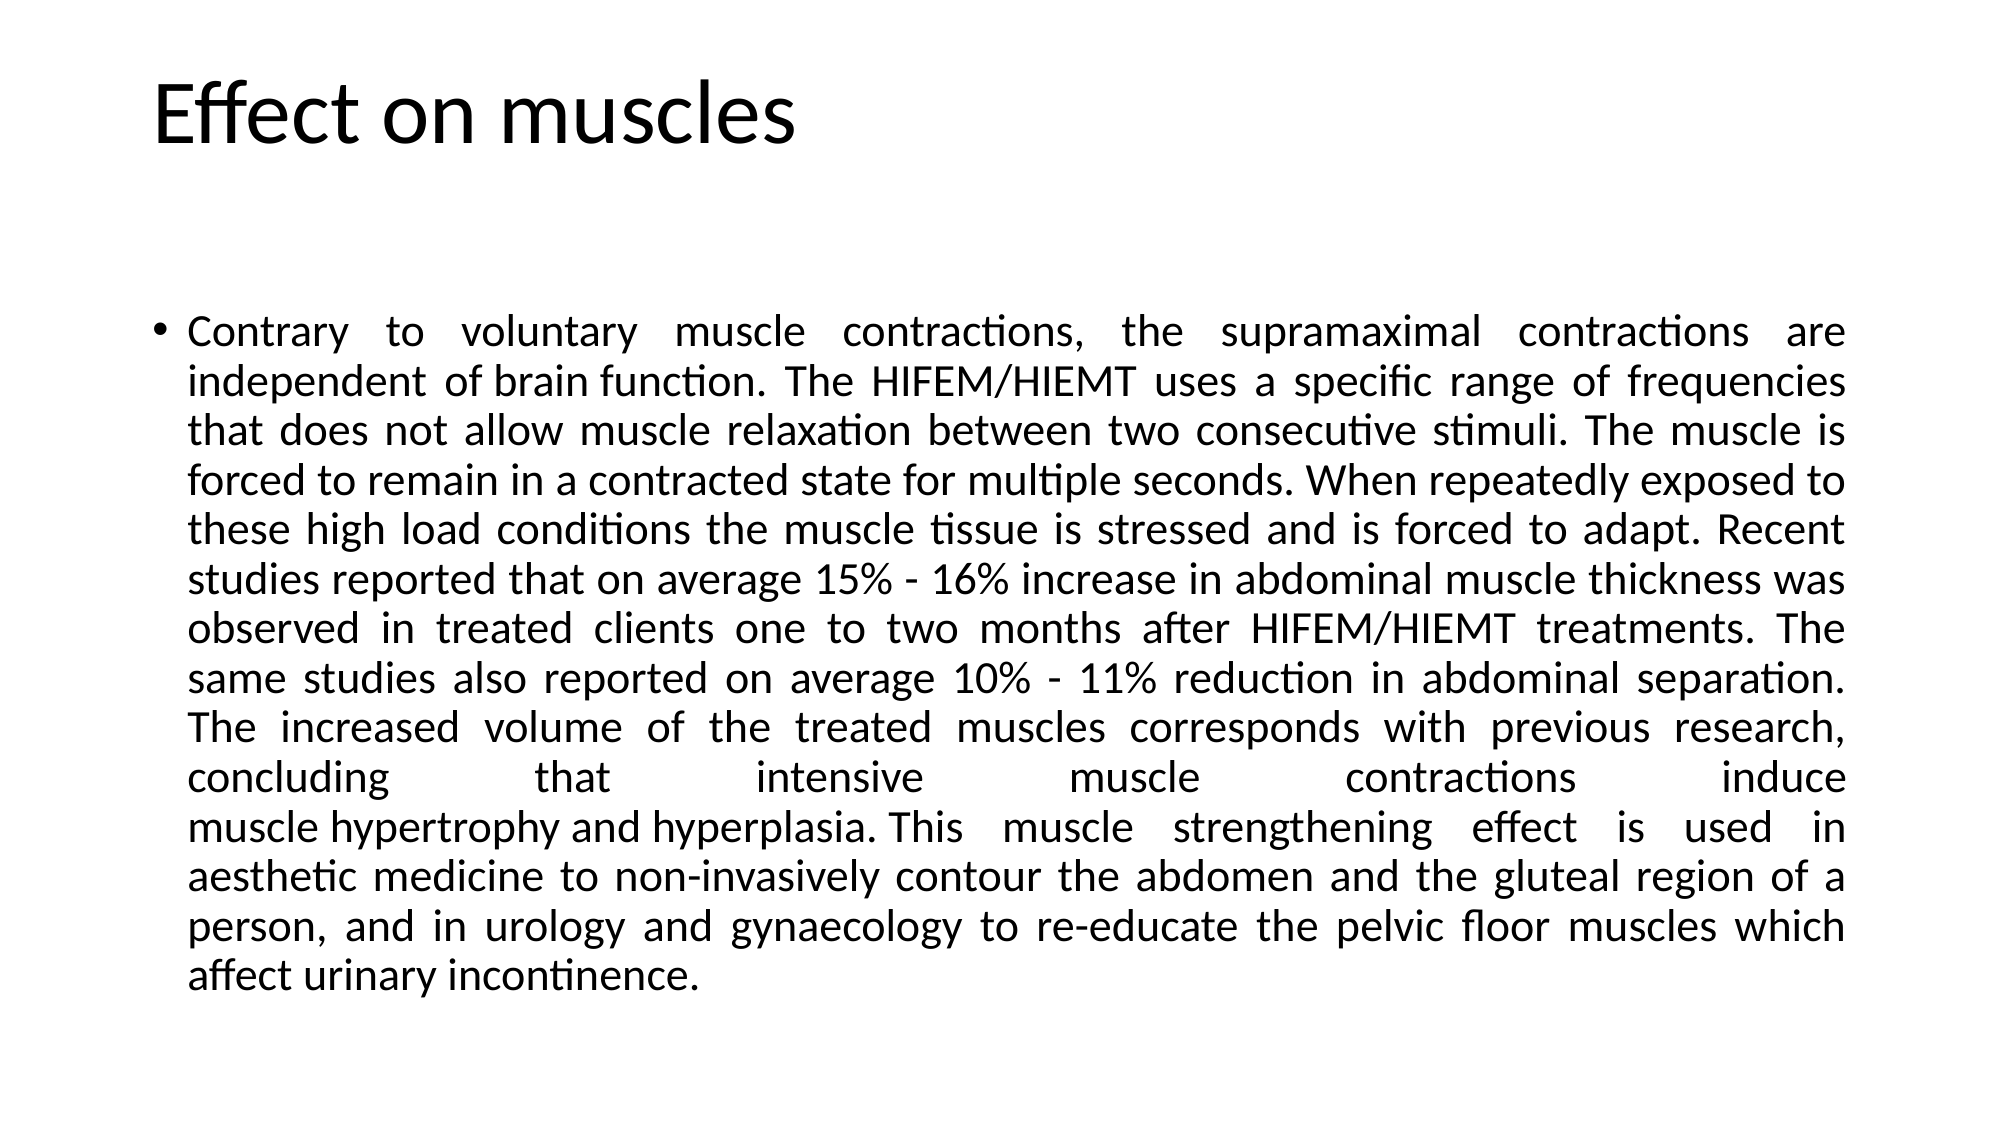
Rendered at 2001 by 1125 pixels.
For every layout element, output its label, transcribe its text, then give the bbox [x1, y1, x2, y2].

title Effect on muscles [137, 59, 1863, 278]
list Contrary to voluntary muscle contractions, the supramaximal contractions are independent of brain function. The HIFEM/HIEMT uses a specific range of frequencies that does not allow muscle relaxation between two consecutive stimuli. The muscle is forced to remain in a contracted state for multiple seconds. When repeatedly exposed to these high load conditions the muscle tissue is stressed and is forced to adapt. Recent studies reported that on average 15% - 16% increase in abdominal muscle thickness was observed in treated clients one to two months after HIFEM/HIEMT treatments. The same studies also reported on average 10% - 11% reduction in abdominal separation. The increased volume of the treated muscles corresponds with previous research, concluding that intensive muscle contractions induce muscle hypertrophy and hyperplasia. This muscle strengthening effect is used in aesthetic medicine to non-invasively contour the abdomen and the gluteal region of a person, and in urology and gynaecology to re-educate the pelvic floor muscles which affect urinary incontinence. [137, 299, 1863, 1014]
